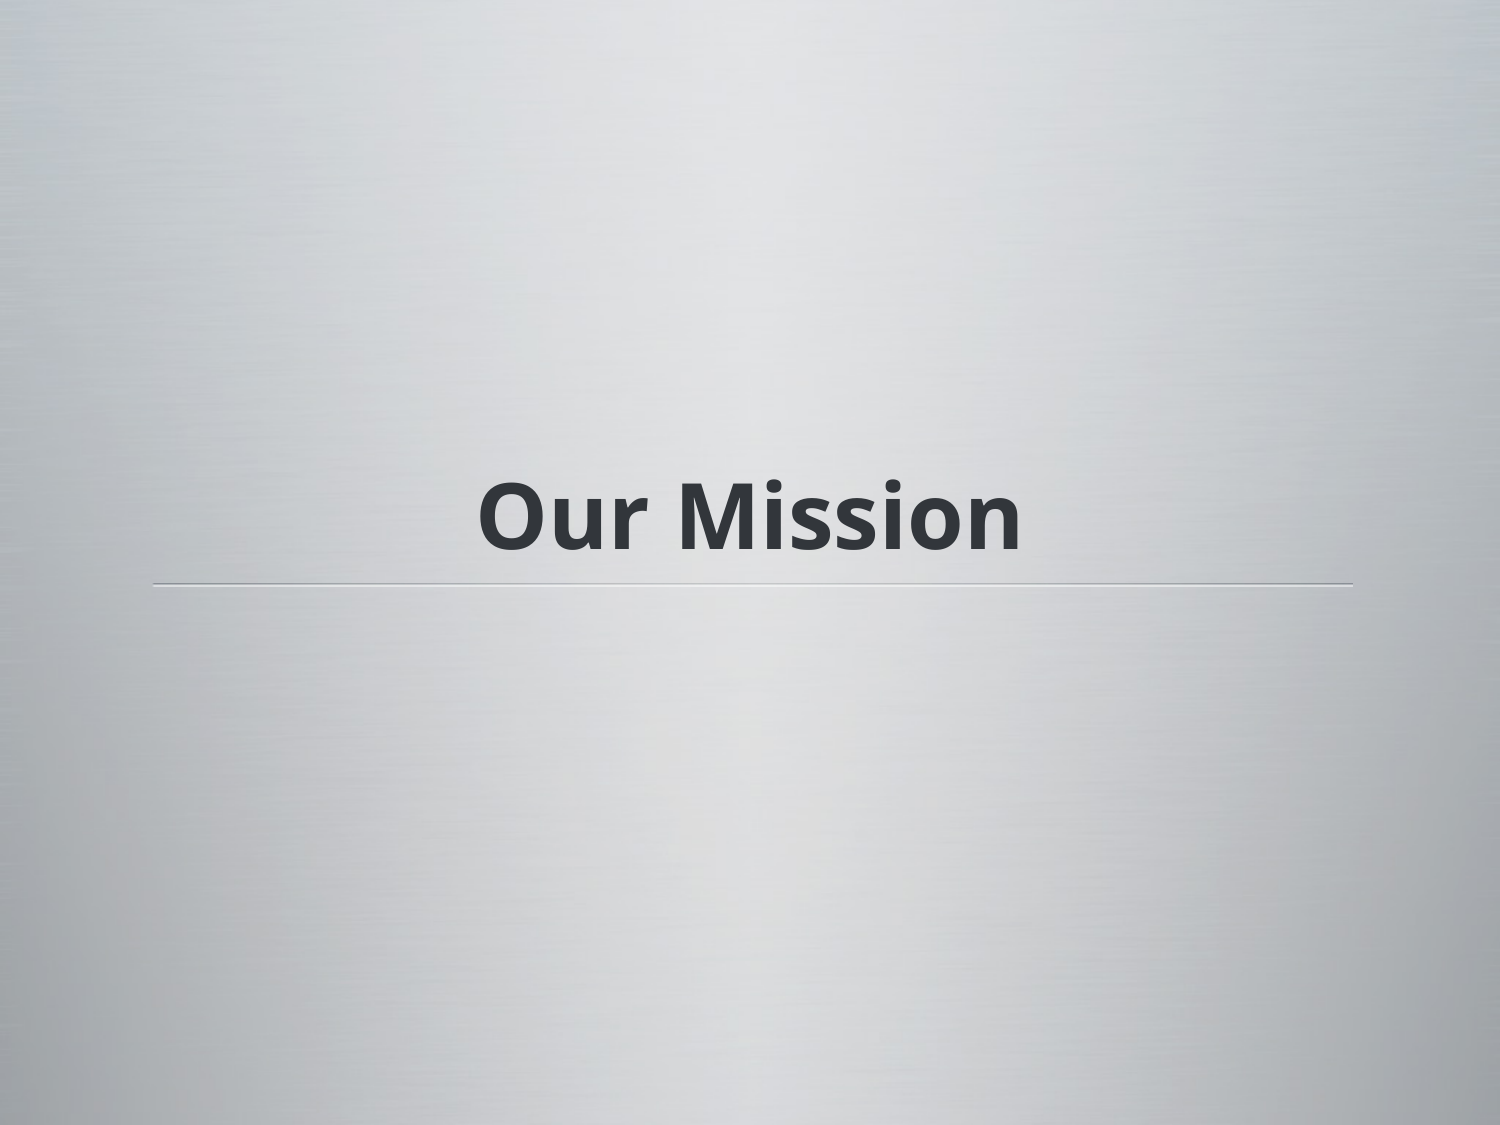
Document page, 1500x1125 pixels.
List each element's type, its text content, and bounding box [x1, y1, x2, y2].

picture [0, 0, 1500, 1125]
title Our Mission [150, 435, 1350, 575]
